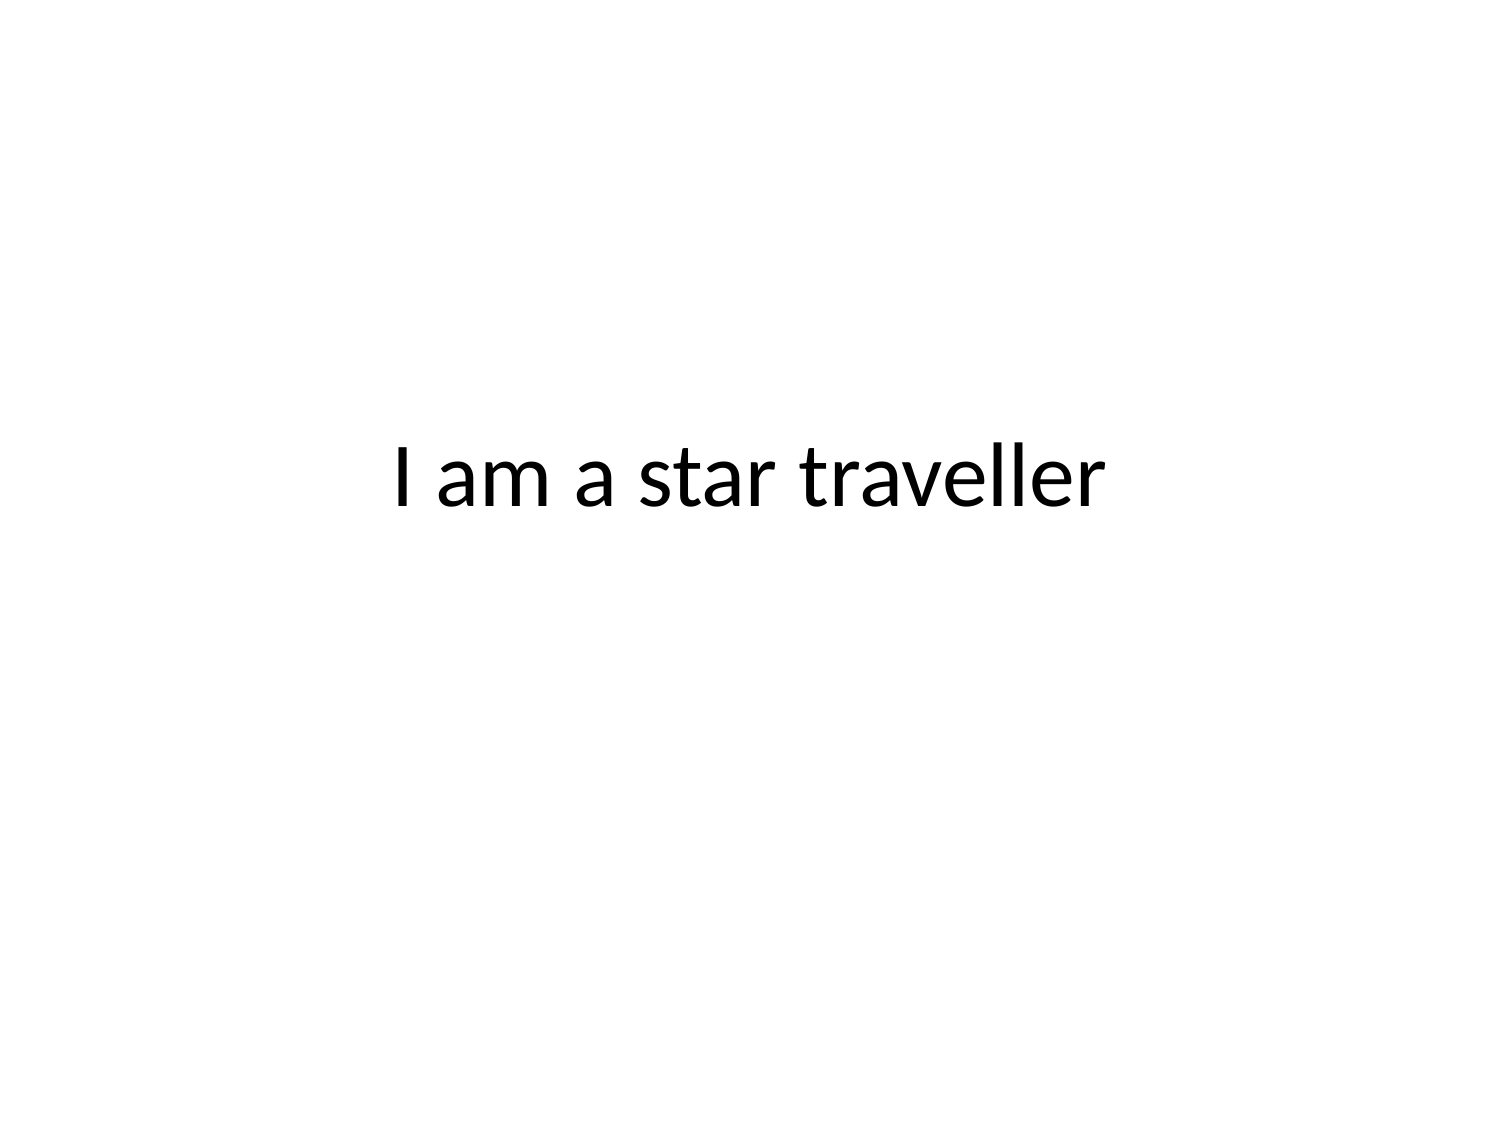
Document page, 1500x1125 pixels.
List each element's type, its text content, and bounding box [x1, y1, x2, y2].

title I am a star traveller [112, 349, 1388, 591]
